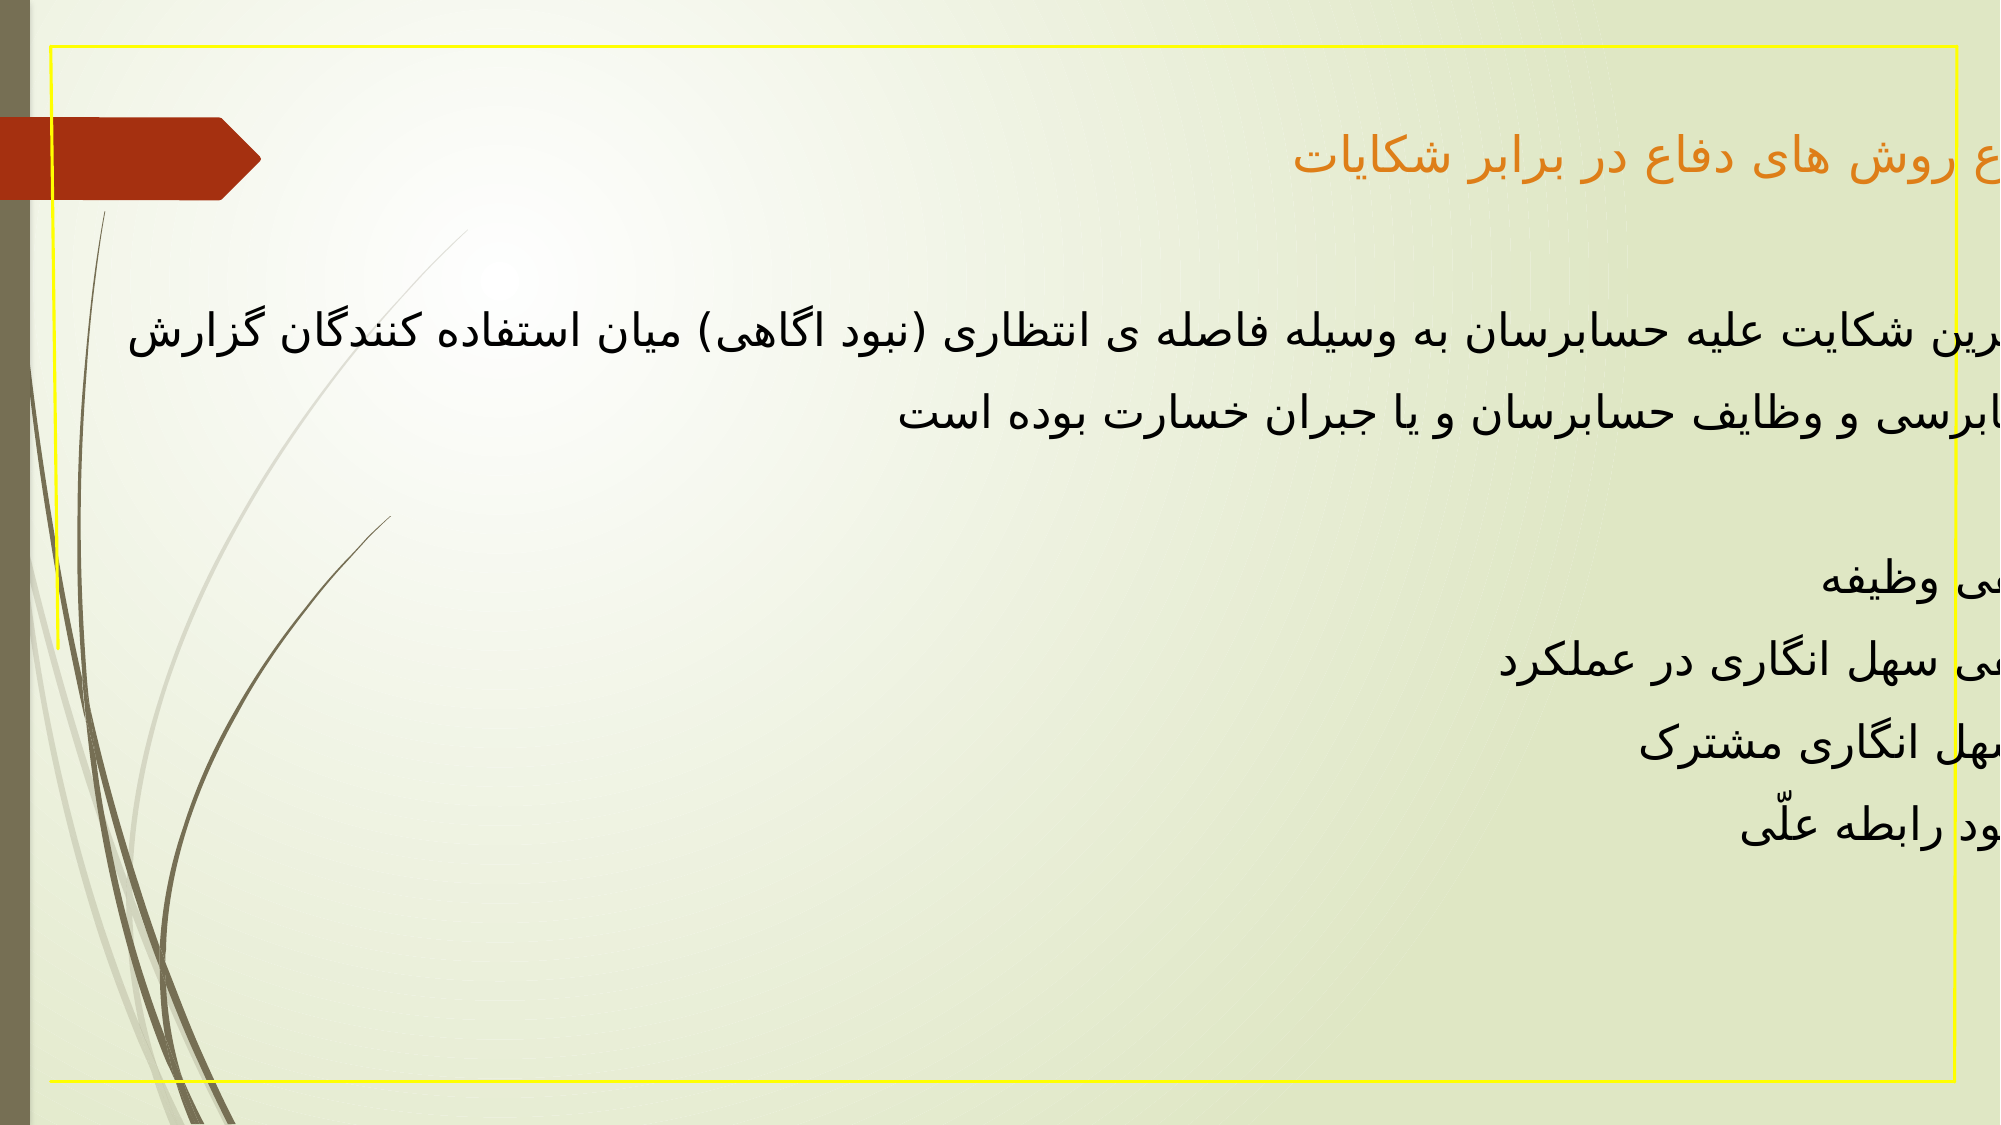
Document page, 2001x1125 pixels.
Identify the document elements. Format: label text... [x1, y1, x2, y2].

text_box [50, 45, 59, 650]
text_box انواع روش های دفاع در برابر شکایات: بیشترین شکایت علیه حسابرسان به وسیله فاصله ی انتظاری (نبود اگاهی) میان استفاده کنندگان گزارش حسابرسی و وظایف حسابرسان و یا جبران خسارت بوده است. نفی وظیفه نفی سهل انگاری در عملکرد سهل انگاری مشترک نبود رابطه علّی [112, 85, 2000, 1125]
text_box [1954, 45, 1958, 1083]
